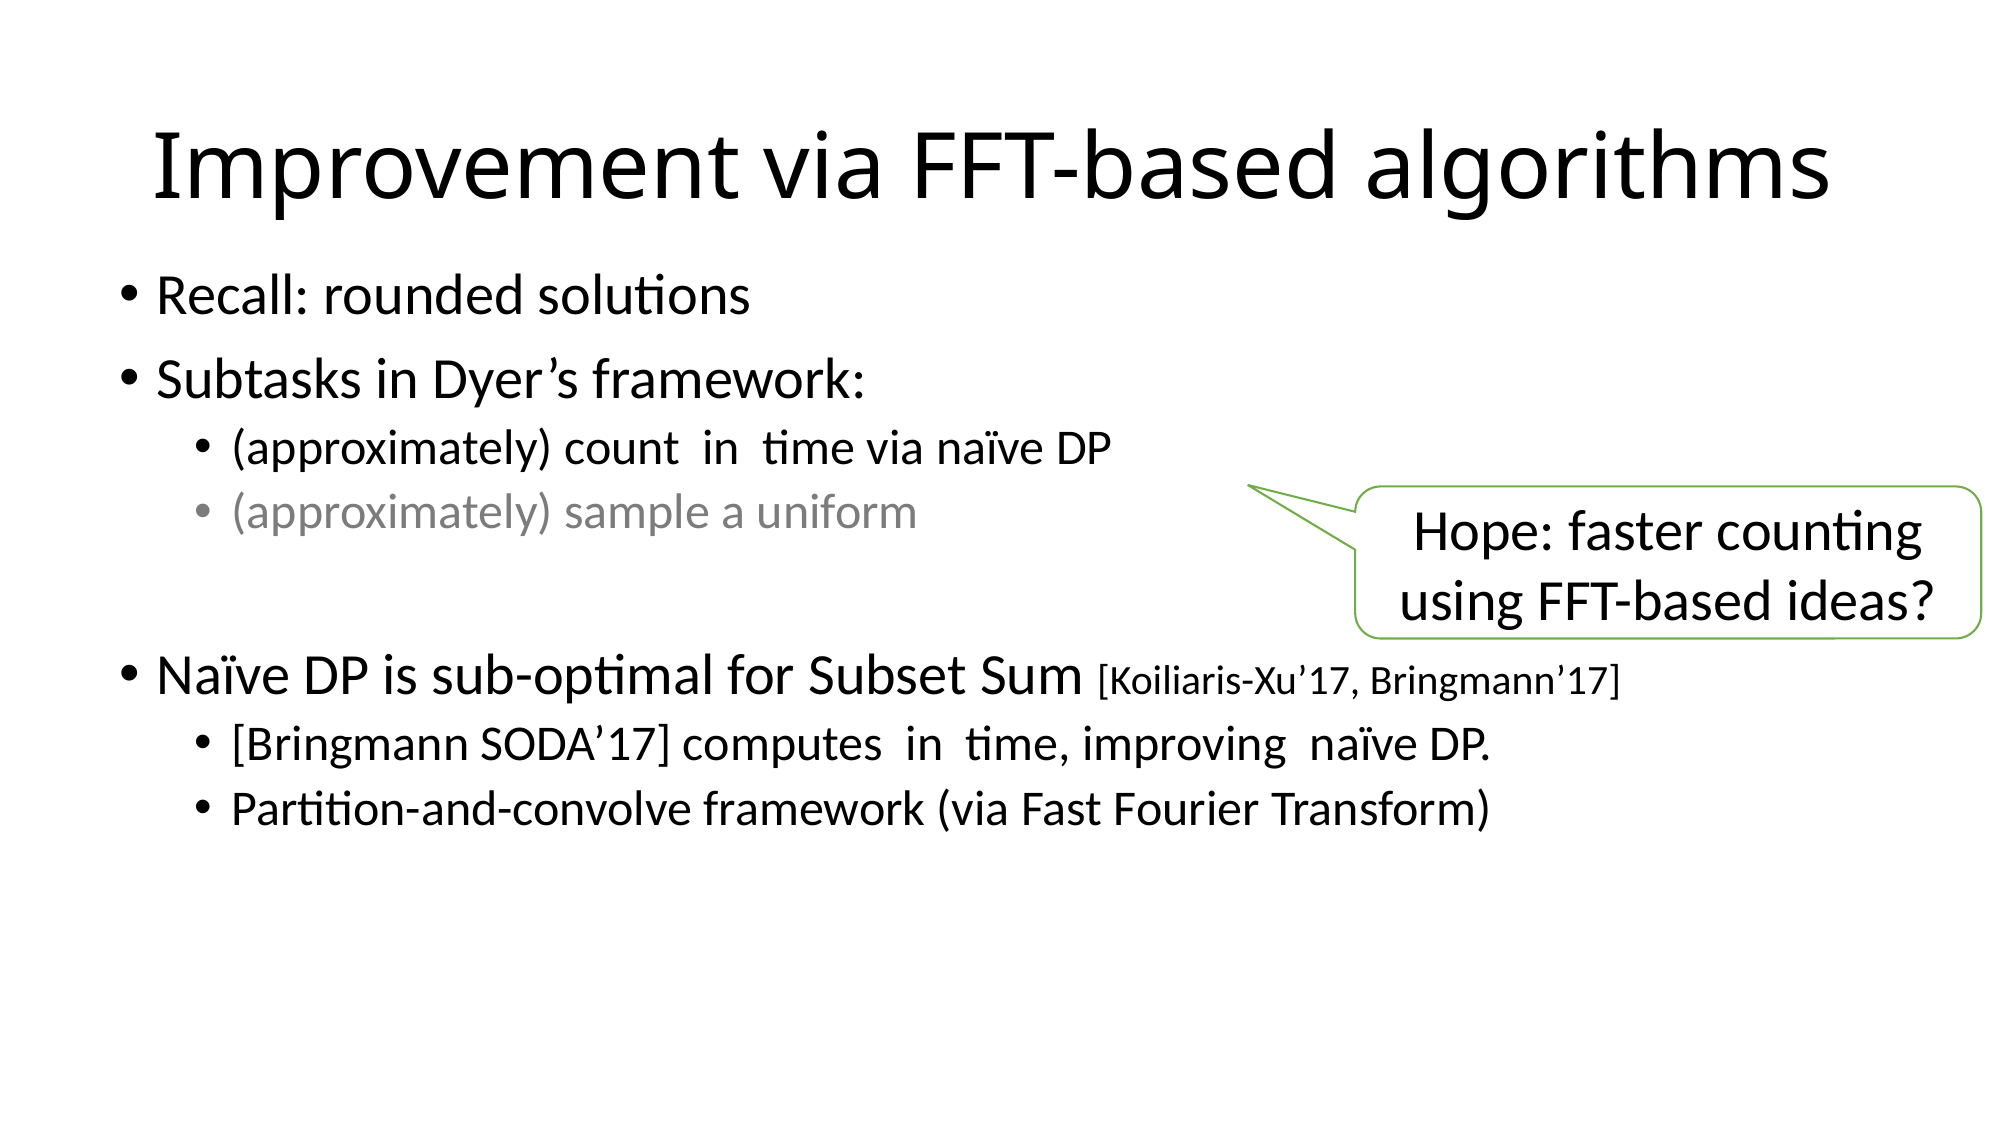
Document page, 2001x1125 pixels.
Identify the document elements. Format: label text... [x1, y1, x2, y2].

text_box Hope: faster counting using FFT-based ideas? [1247, 483, 1983, 640]
title Improvement via FFT-based algorithms [137, 59, 1863, 278]
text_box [1290, 771, 1956, 1090]
